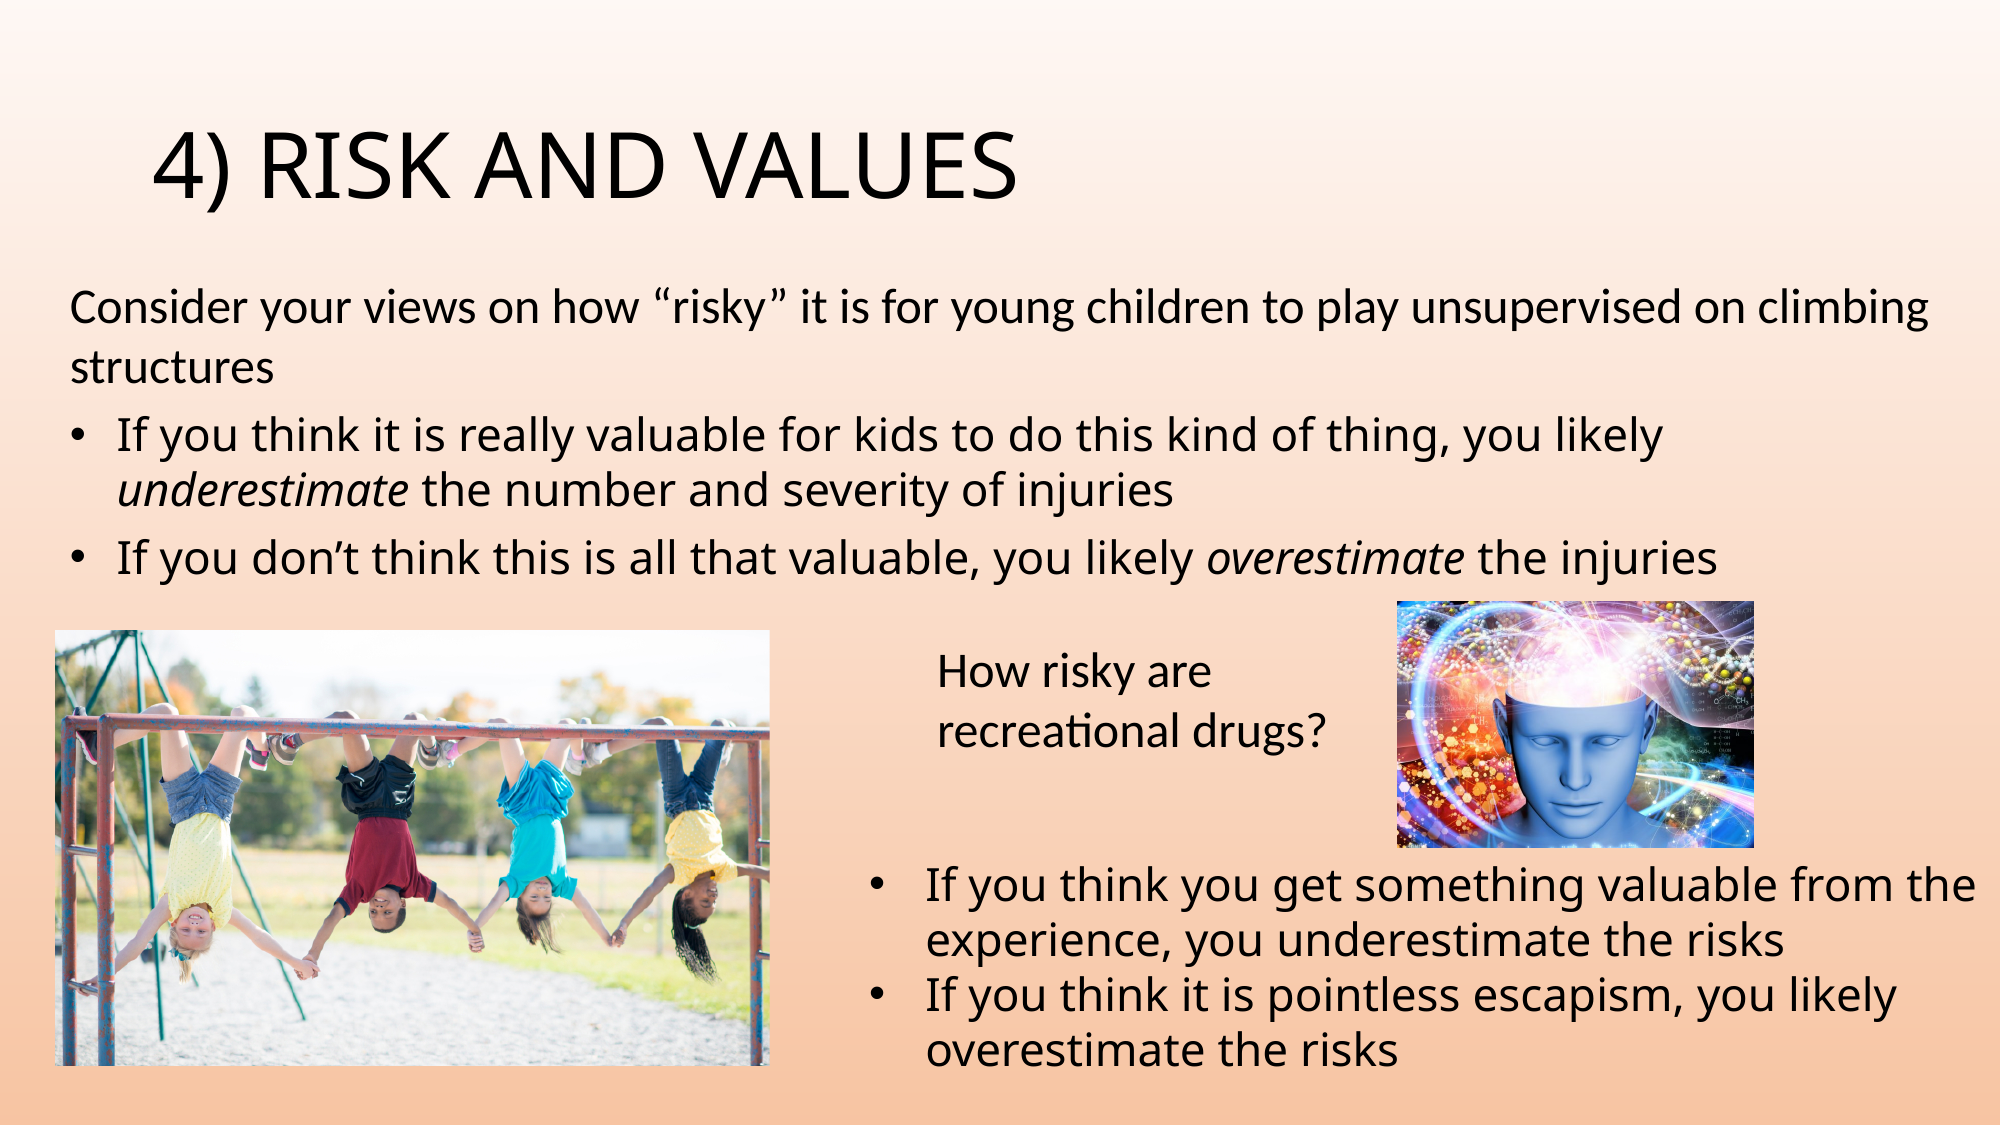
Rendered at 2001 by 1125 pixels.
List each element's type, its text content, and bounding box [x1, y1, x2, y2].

text_box How risky are recreational drugs? [922, 630, 1369, 766]
text_box If you think you get something valuable from the experience, you underestimate the risks If you think it is pointless escapism, you likely overestimate the risks [854, 847, 2000, 1083]
title 4) RISK AND VALUES [137, 59, 1863, 266]
picture [1397, 601, 1754, 848]
picture [54, 630, 770, 1066]
text_box Consider your views on how “risky” it is for young children to play unsupervised on climbing structures If you think it is really valuable for kids to do this kind of thing, you likely underestimate the number and severity of injuries If you don’t think this is all that valuable, you likely overestimate the injuries [55, 266, 1972, 591]
